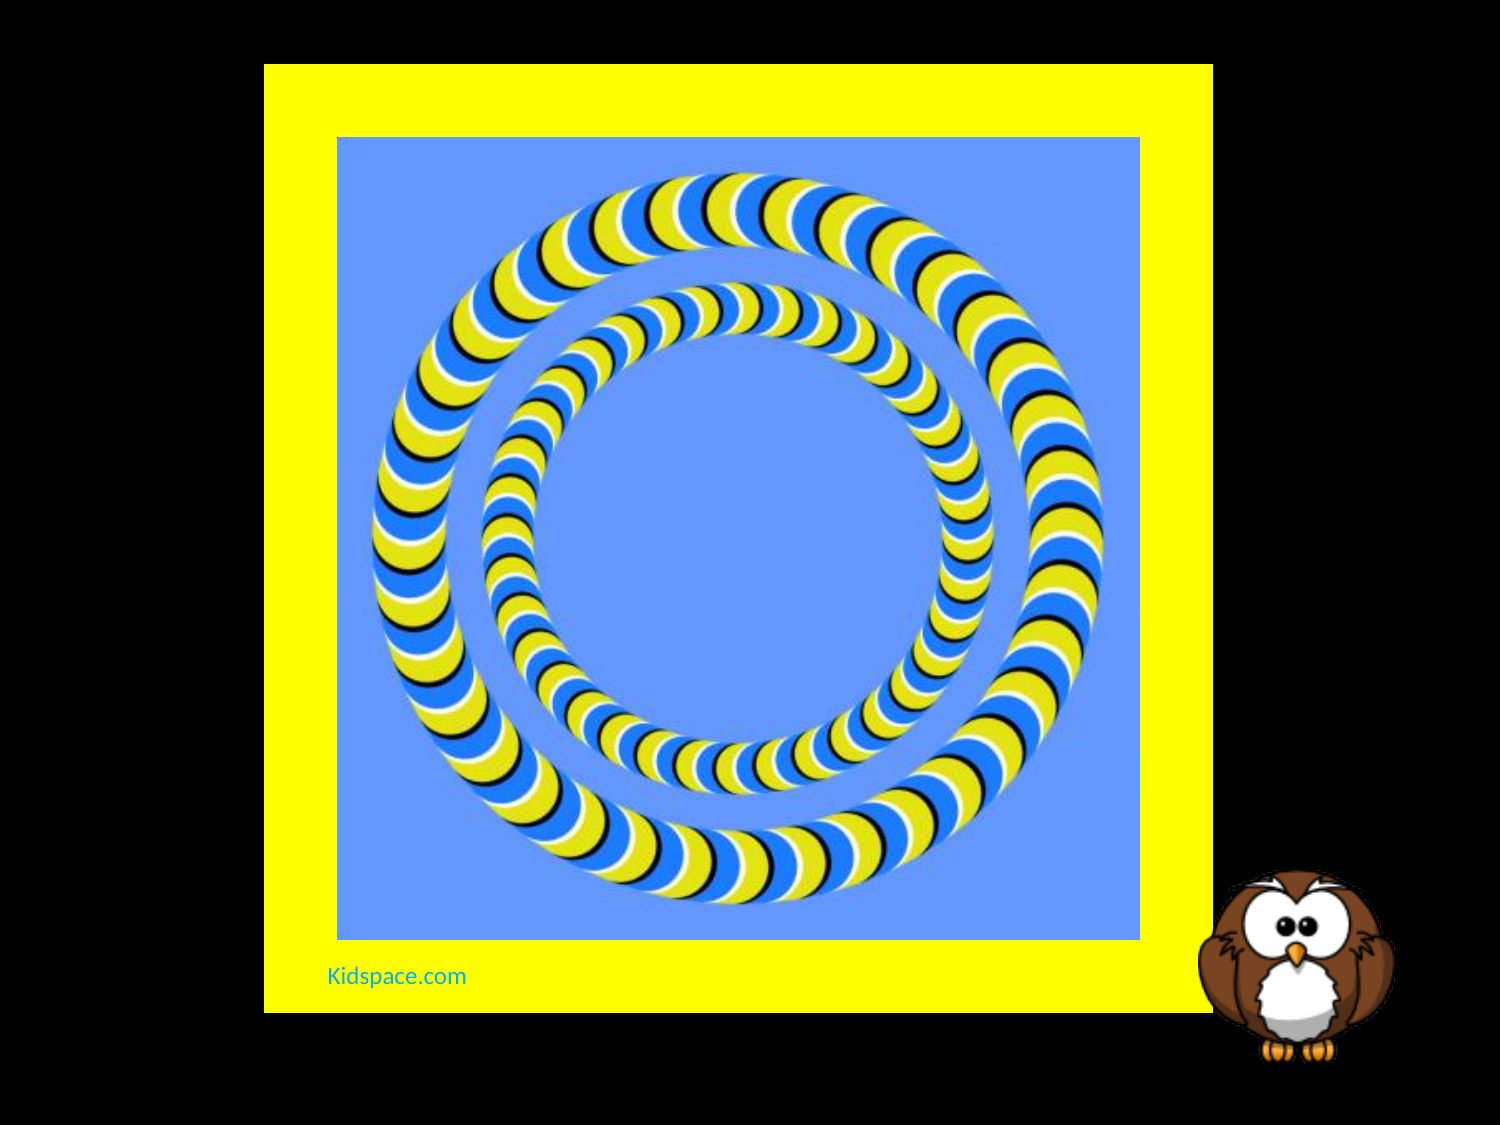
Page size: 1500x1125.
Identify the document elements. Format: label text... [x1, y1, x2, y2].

text_box Kidspace.com [312, 952, 892, 997]
picture [1198, 869, 1397, 1064]
picture [336, 136, 1140, 941]
